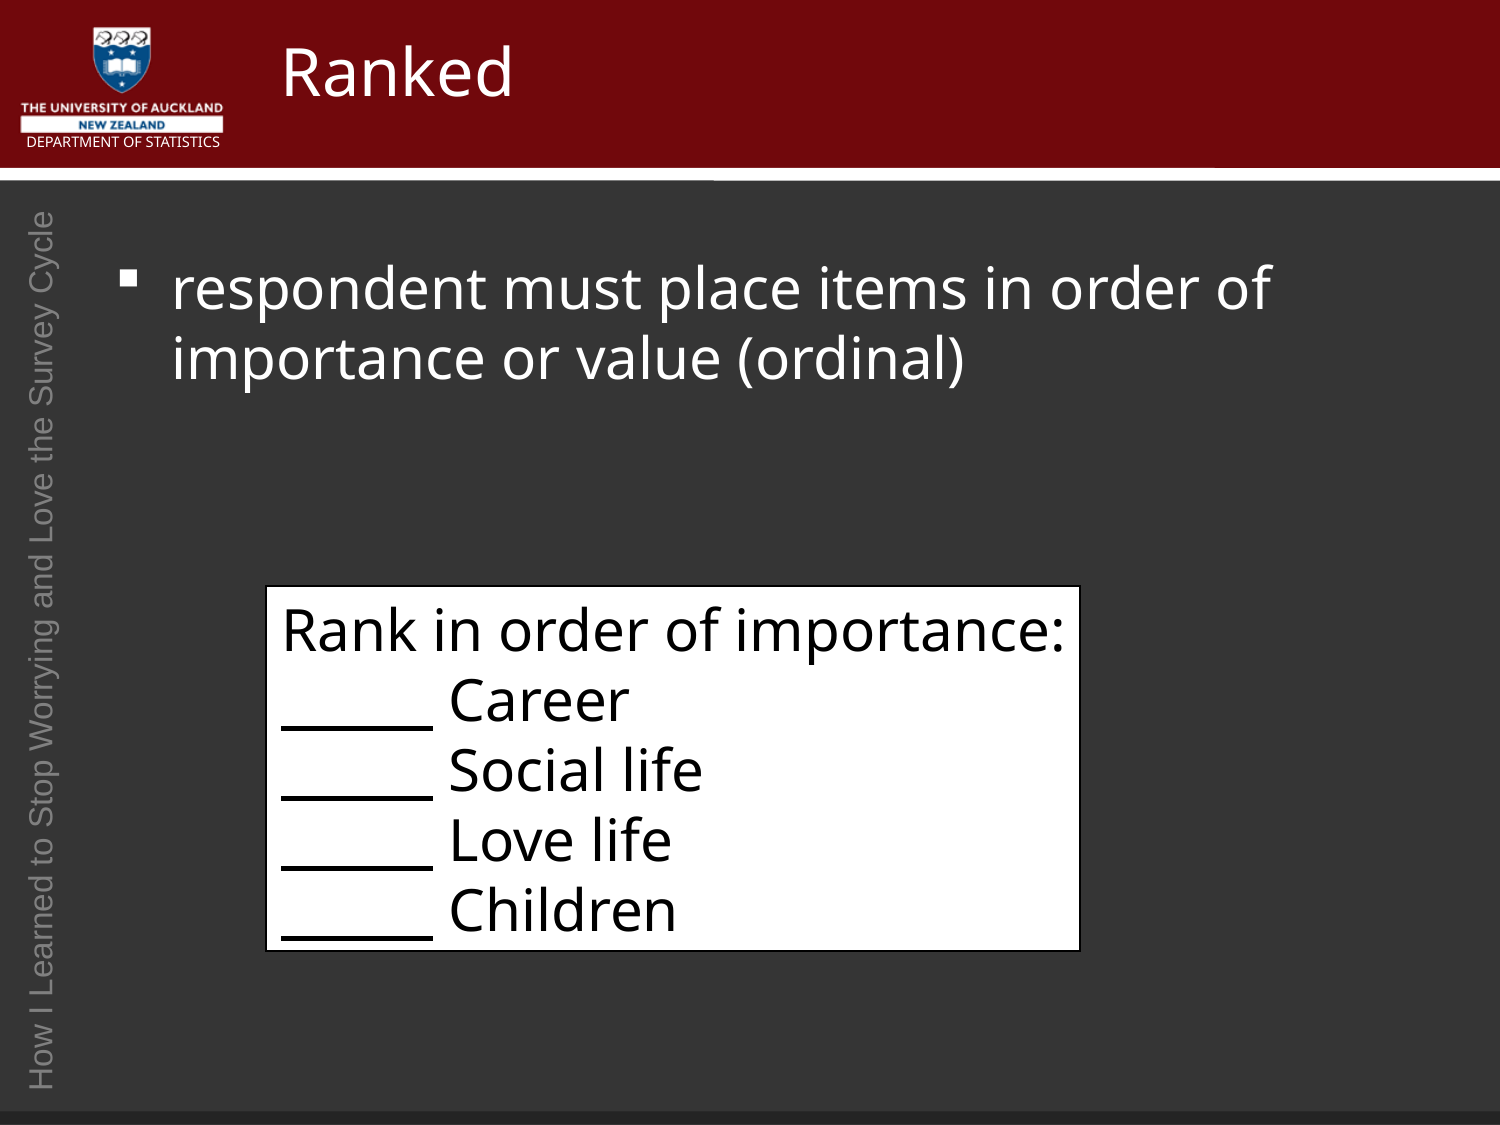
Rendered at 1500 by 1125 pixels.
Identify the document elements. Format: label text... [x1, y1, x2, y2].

picture [17, 18, 227, 139]
text_box Rank in order of importance: Career Social life Love life Children [266, 586, 1081, 951]
list respondent must place items in order of importance or value (ordinal) [100, 243, 1460, 1064]
title Ranked [265, 0, 1500, 141]
